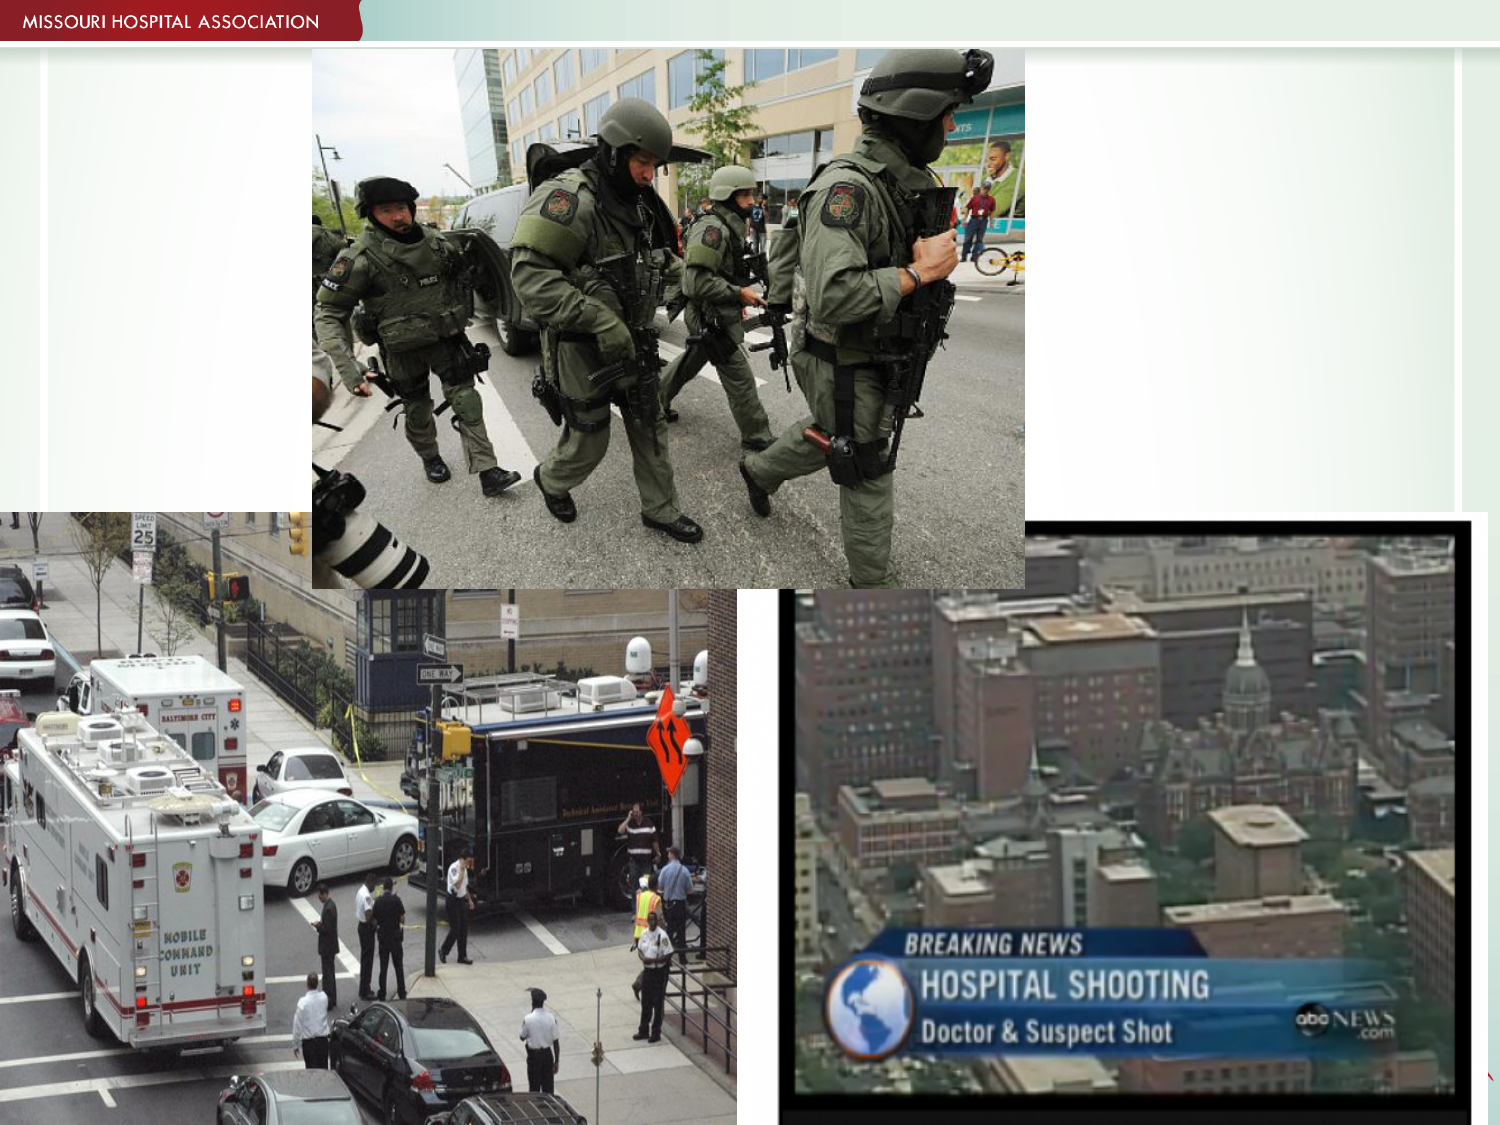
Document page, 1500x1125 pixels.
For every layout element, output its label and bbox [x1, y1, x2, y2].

text_box [0, 0, 411, 155]
picture [0, 0, 1500, 1125]
